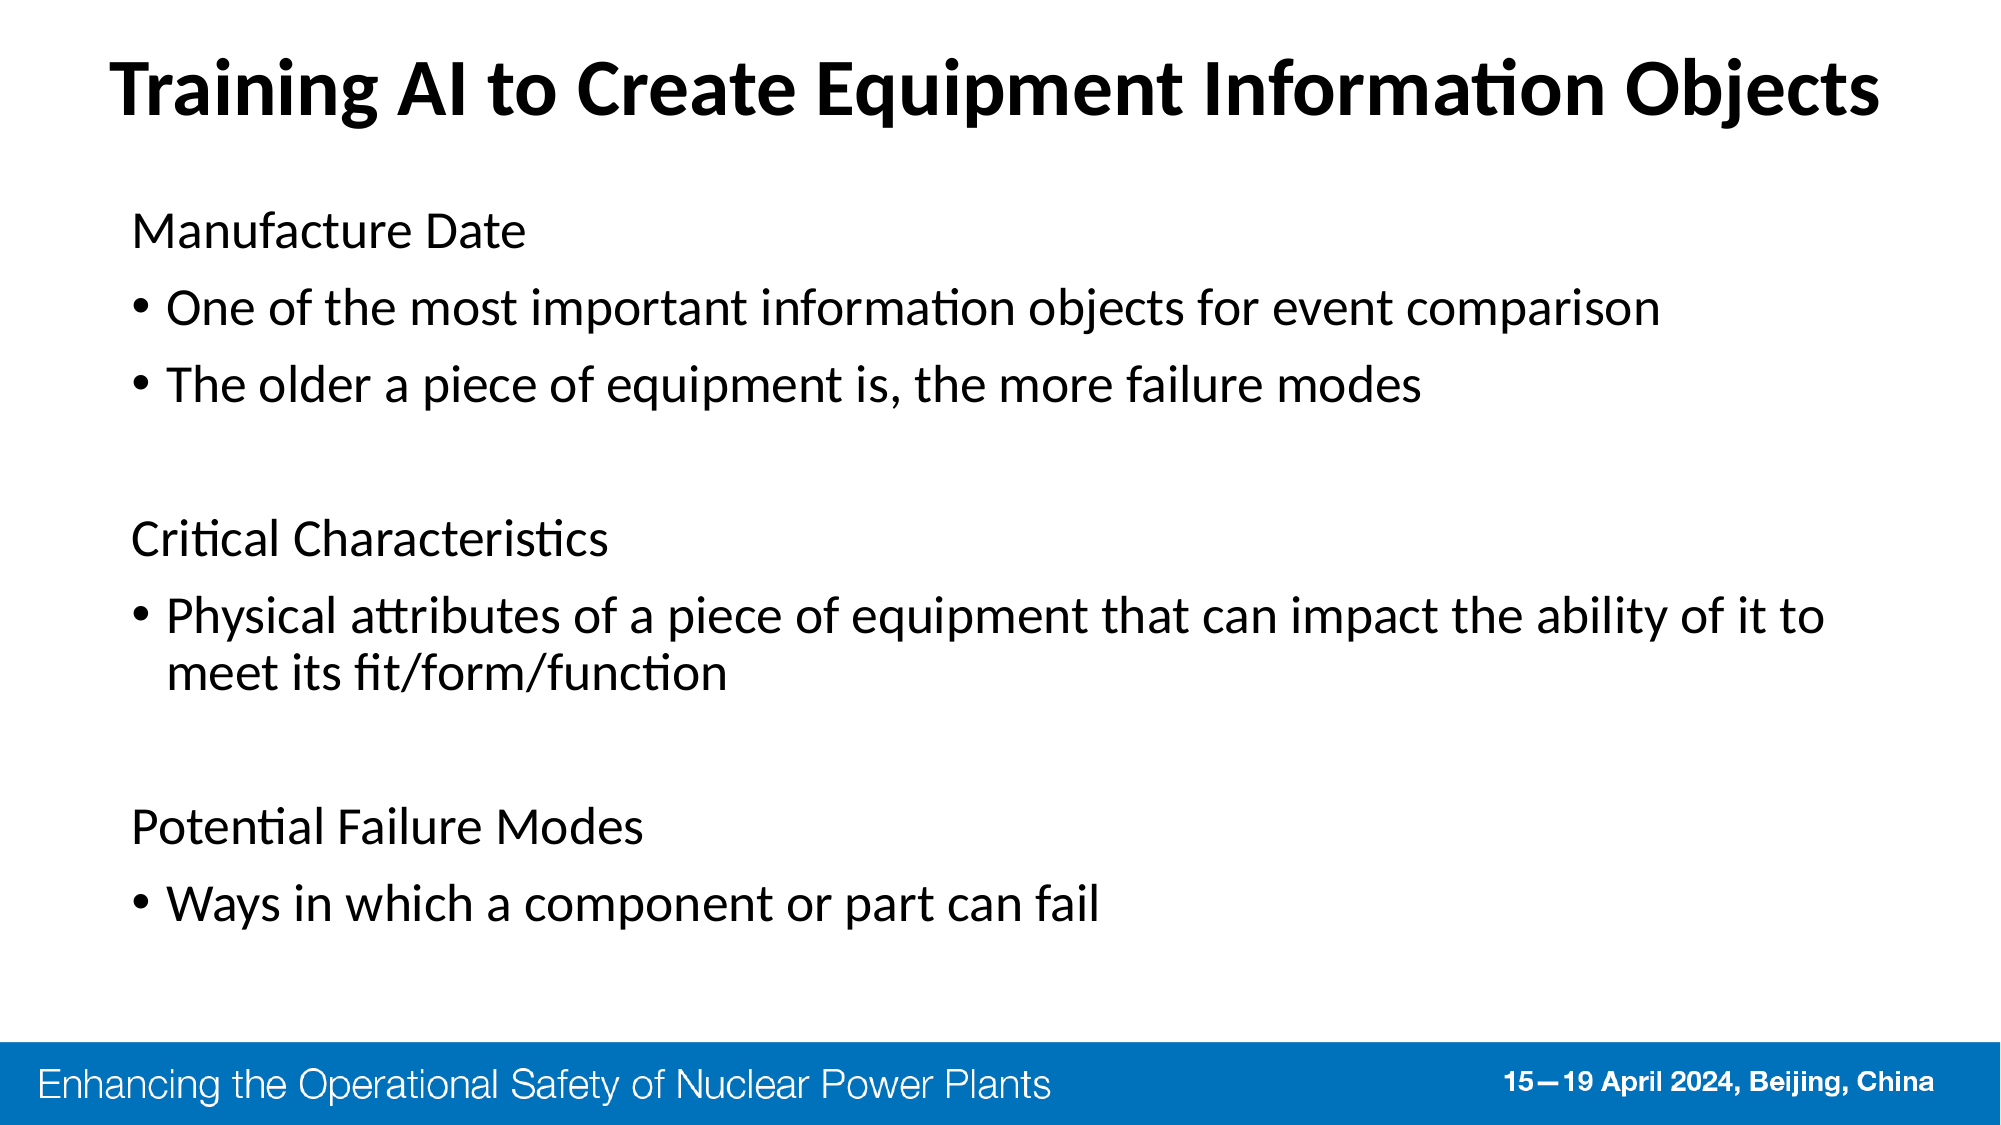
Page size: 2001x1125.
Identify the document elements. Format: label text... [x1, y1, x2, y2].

list Manufacture Date One of the most important information objects for event comparison The older a piece of equipment is, the more failure modes Critical Characteristics Physical attributes of a piece of equipment that can impact the ability of it to meet its fit/form/function Potential Failure Modes Ways in which a component or part can fail [116, 194, 1845, 947]
picture [0, 0, 2001, 1125]
title Training AI to Create Equipment Information Objects [94, 37, 1945, 142]
